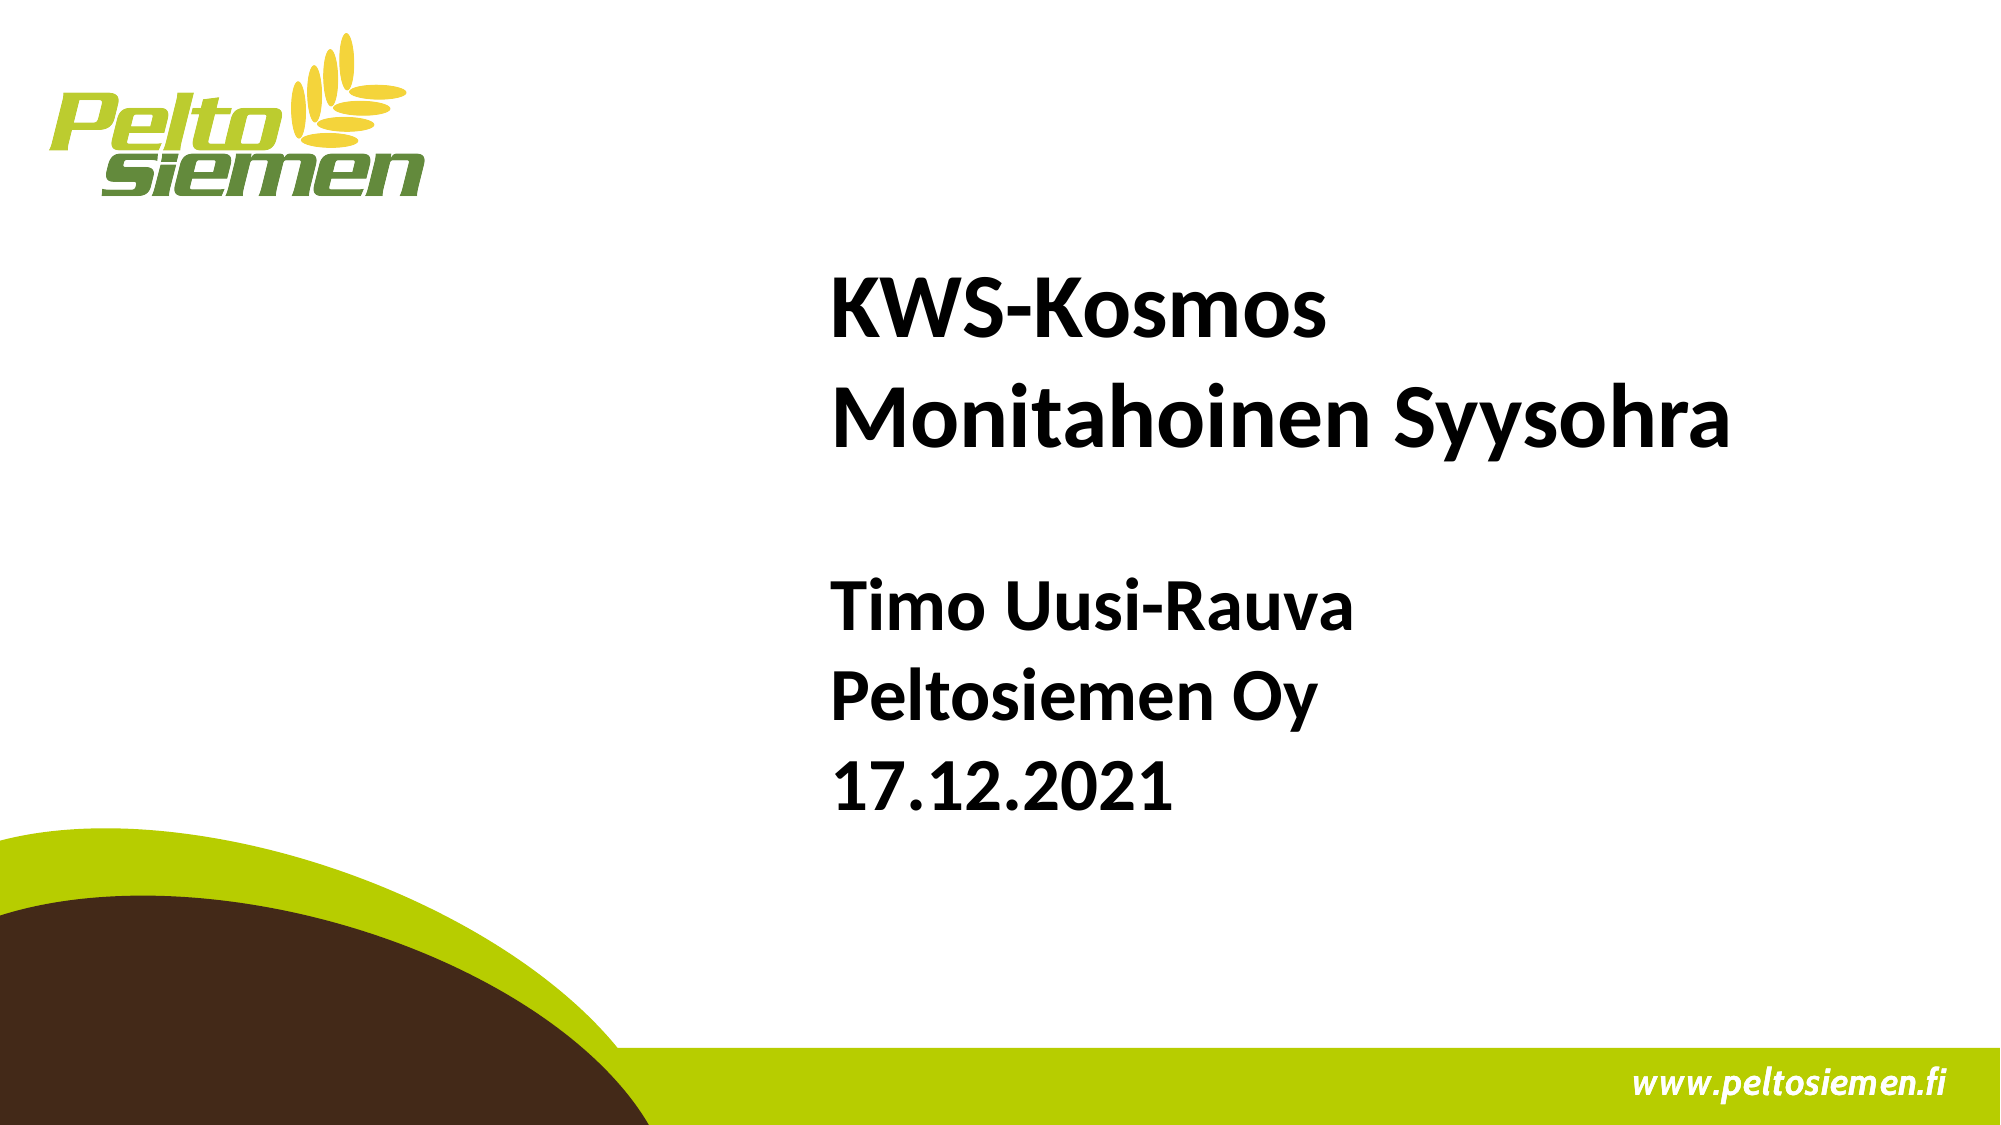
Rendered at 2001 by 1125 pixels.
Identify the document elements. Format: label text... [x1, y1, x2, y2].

picture [1607, 1047, 1966, 1125]
text_box KWS-Kosmos Monitahoinen Syysohra Timo Uusi-Rauva Peltosiemen Oy 17.12.2021 [815, 238, 1937, 838]
picture [21, 14, 461, 215]
